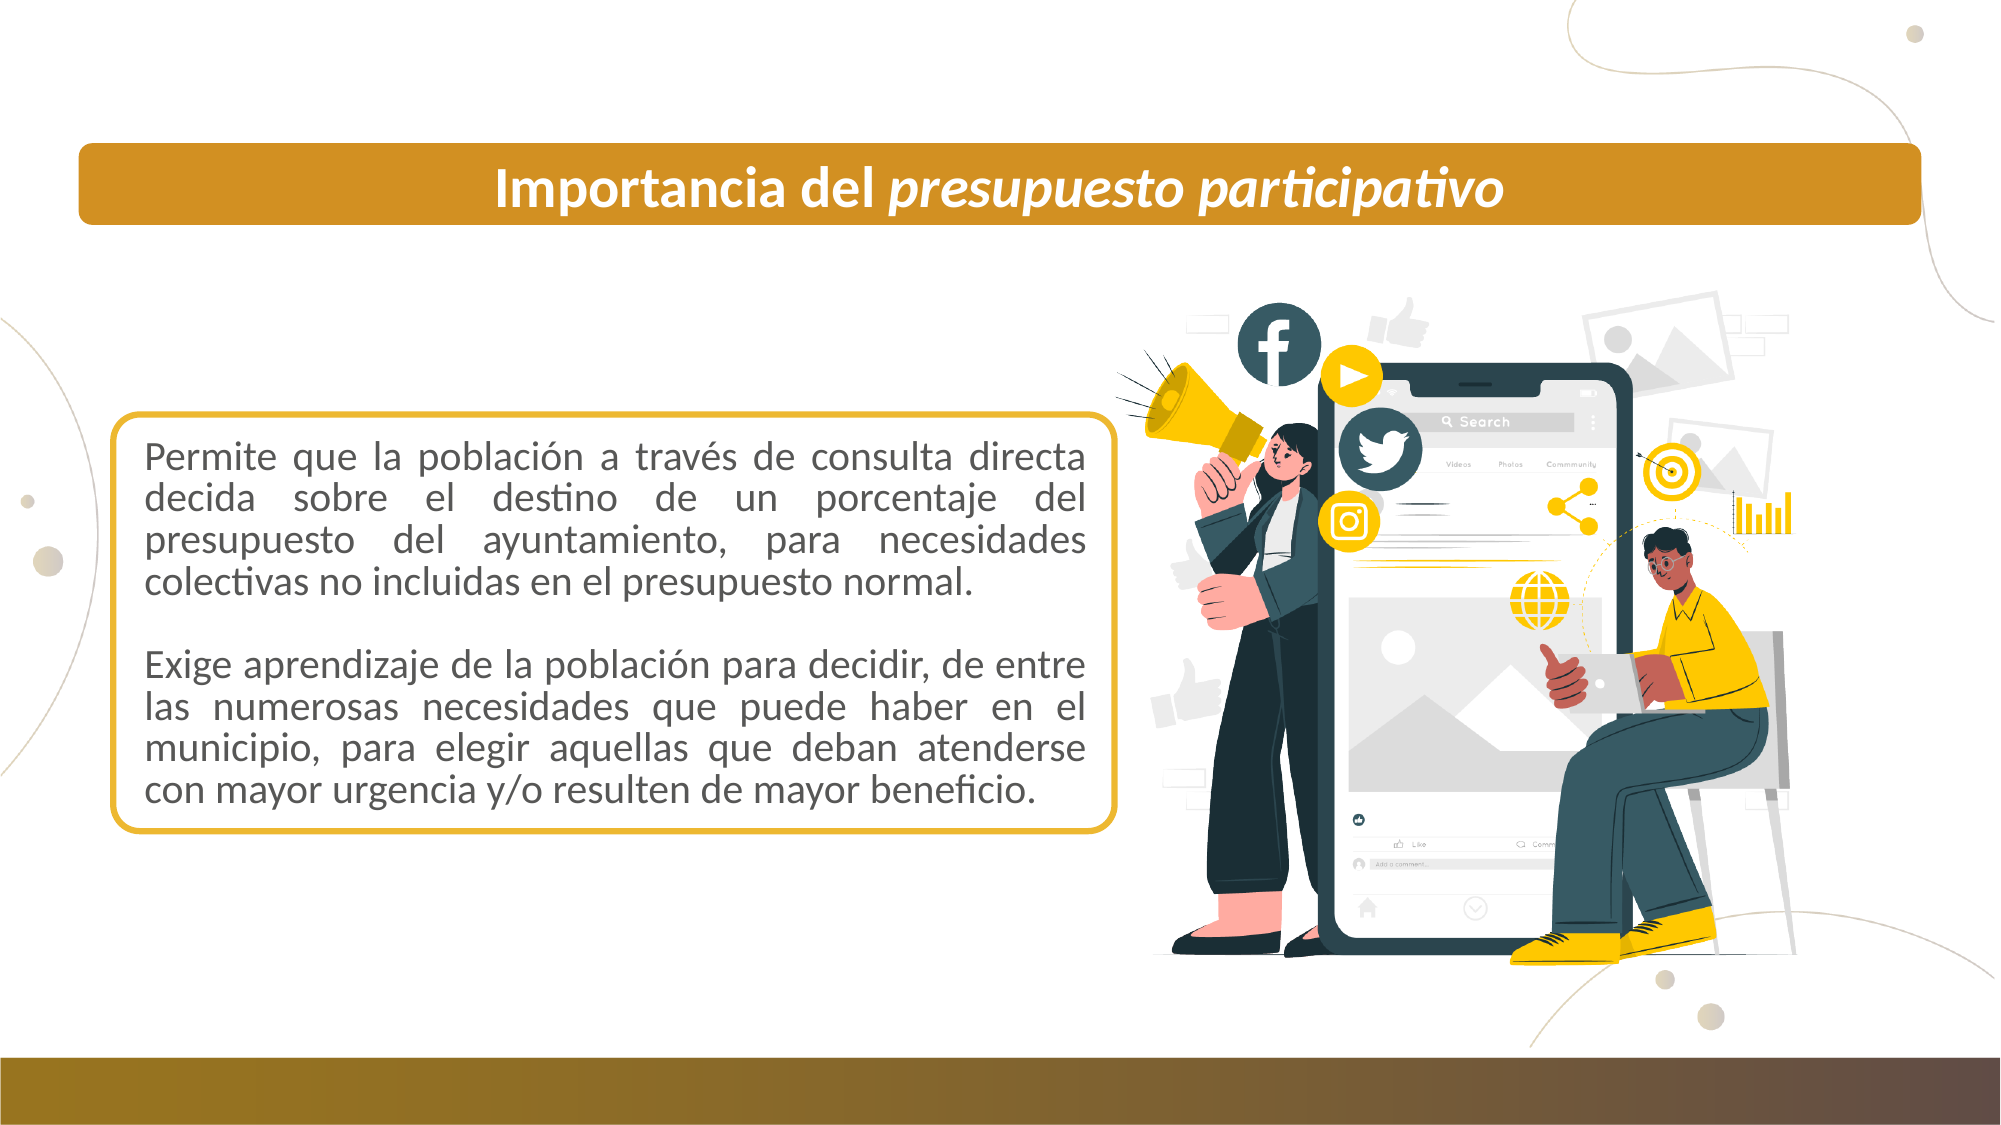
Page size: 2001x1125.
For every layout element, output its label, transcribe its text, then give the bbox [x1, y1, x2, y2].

picture [0, 0, 2001, 1125]
text_box Importancia del presupuesto participativo [77, 142, 1923, 226]
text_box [113, 414, 1115, 891]
